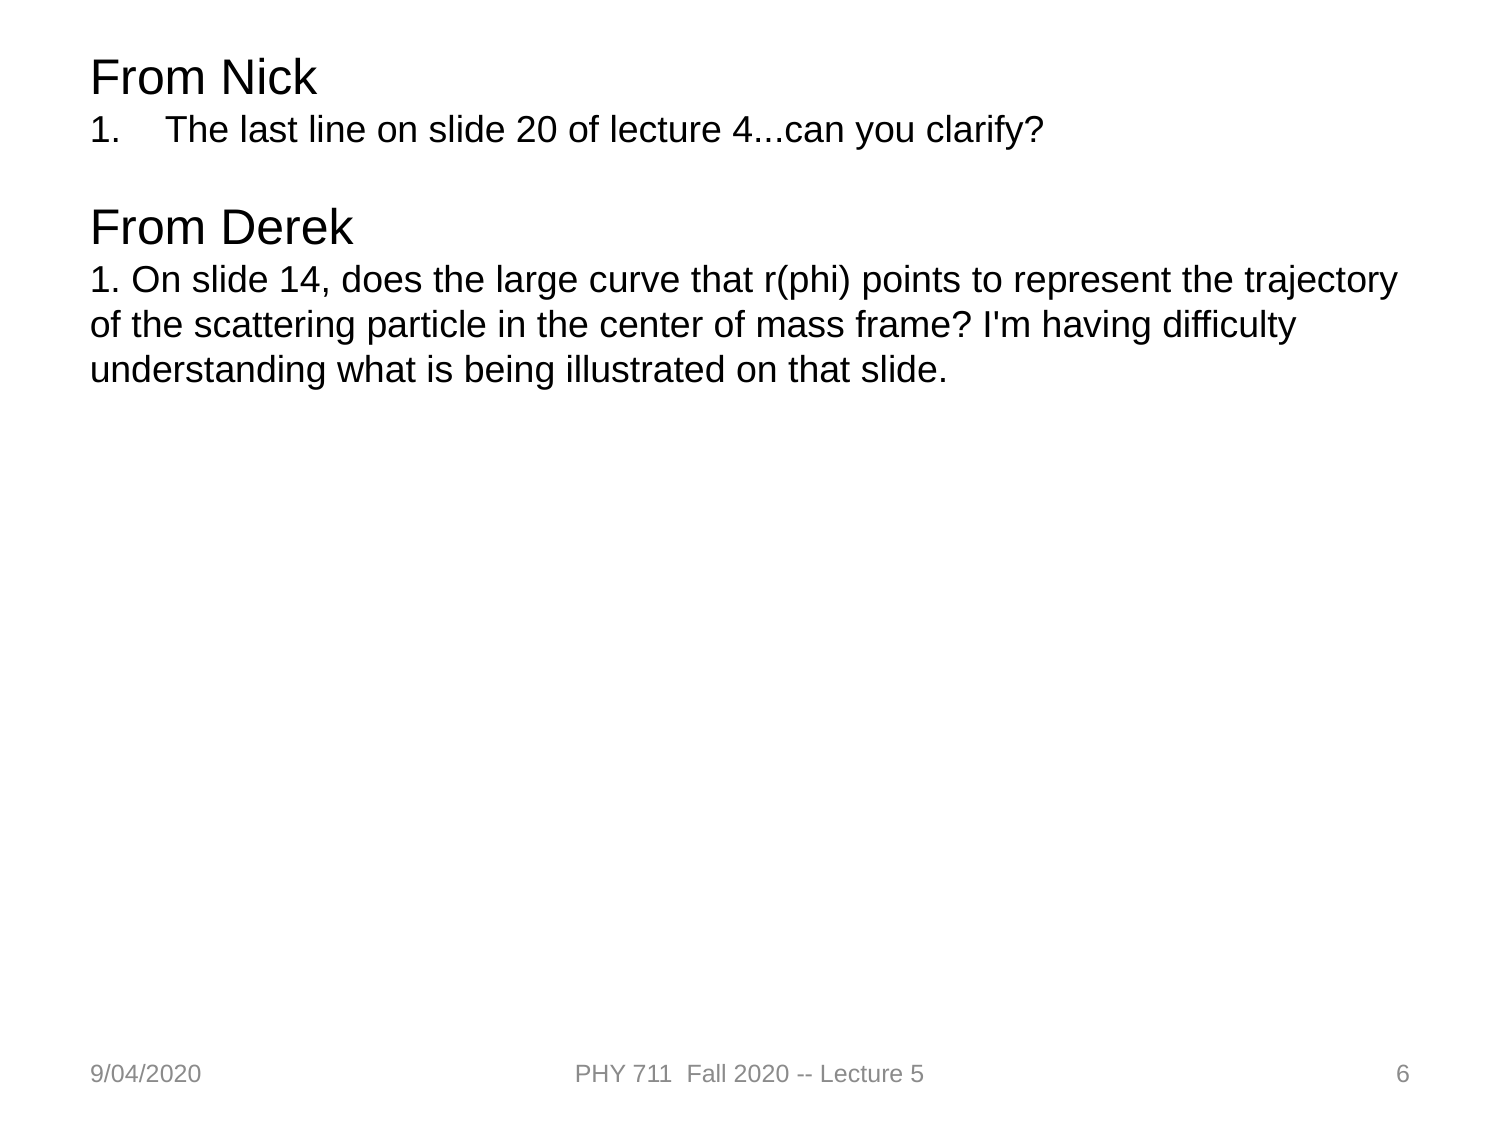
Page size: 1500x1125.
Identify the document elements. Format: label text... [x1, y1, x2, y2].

text_box From Nick The last line on slide 20 of lecture 4...can you clarify? From Derek 1. On slide 14, does the large curve that r(phi) points to represent the trajectory of the scattering particle in the center of mass frame? I'm having difficulty understanding what is being illustrated on that slide. [74, 37, 1425, 398]
slide_number 6 [1074, 1042, 1425, 1103]
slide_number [75, 1042, 425, 1103]
footer PHY 711 Fall 2020 -- Lecture 5 [512, 1042, 988, 1103]
